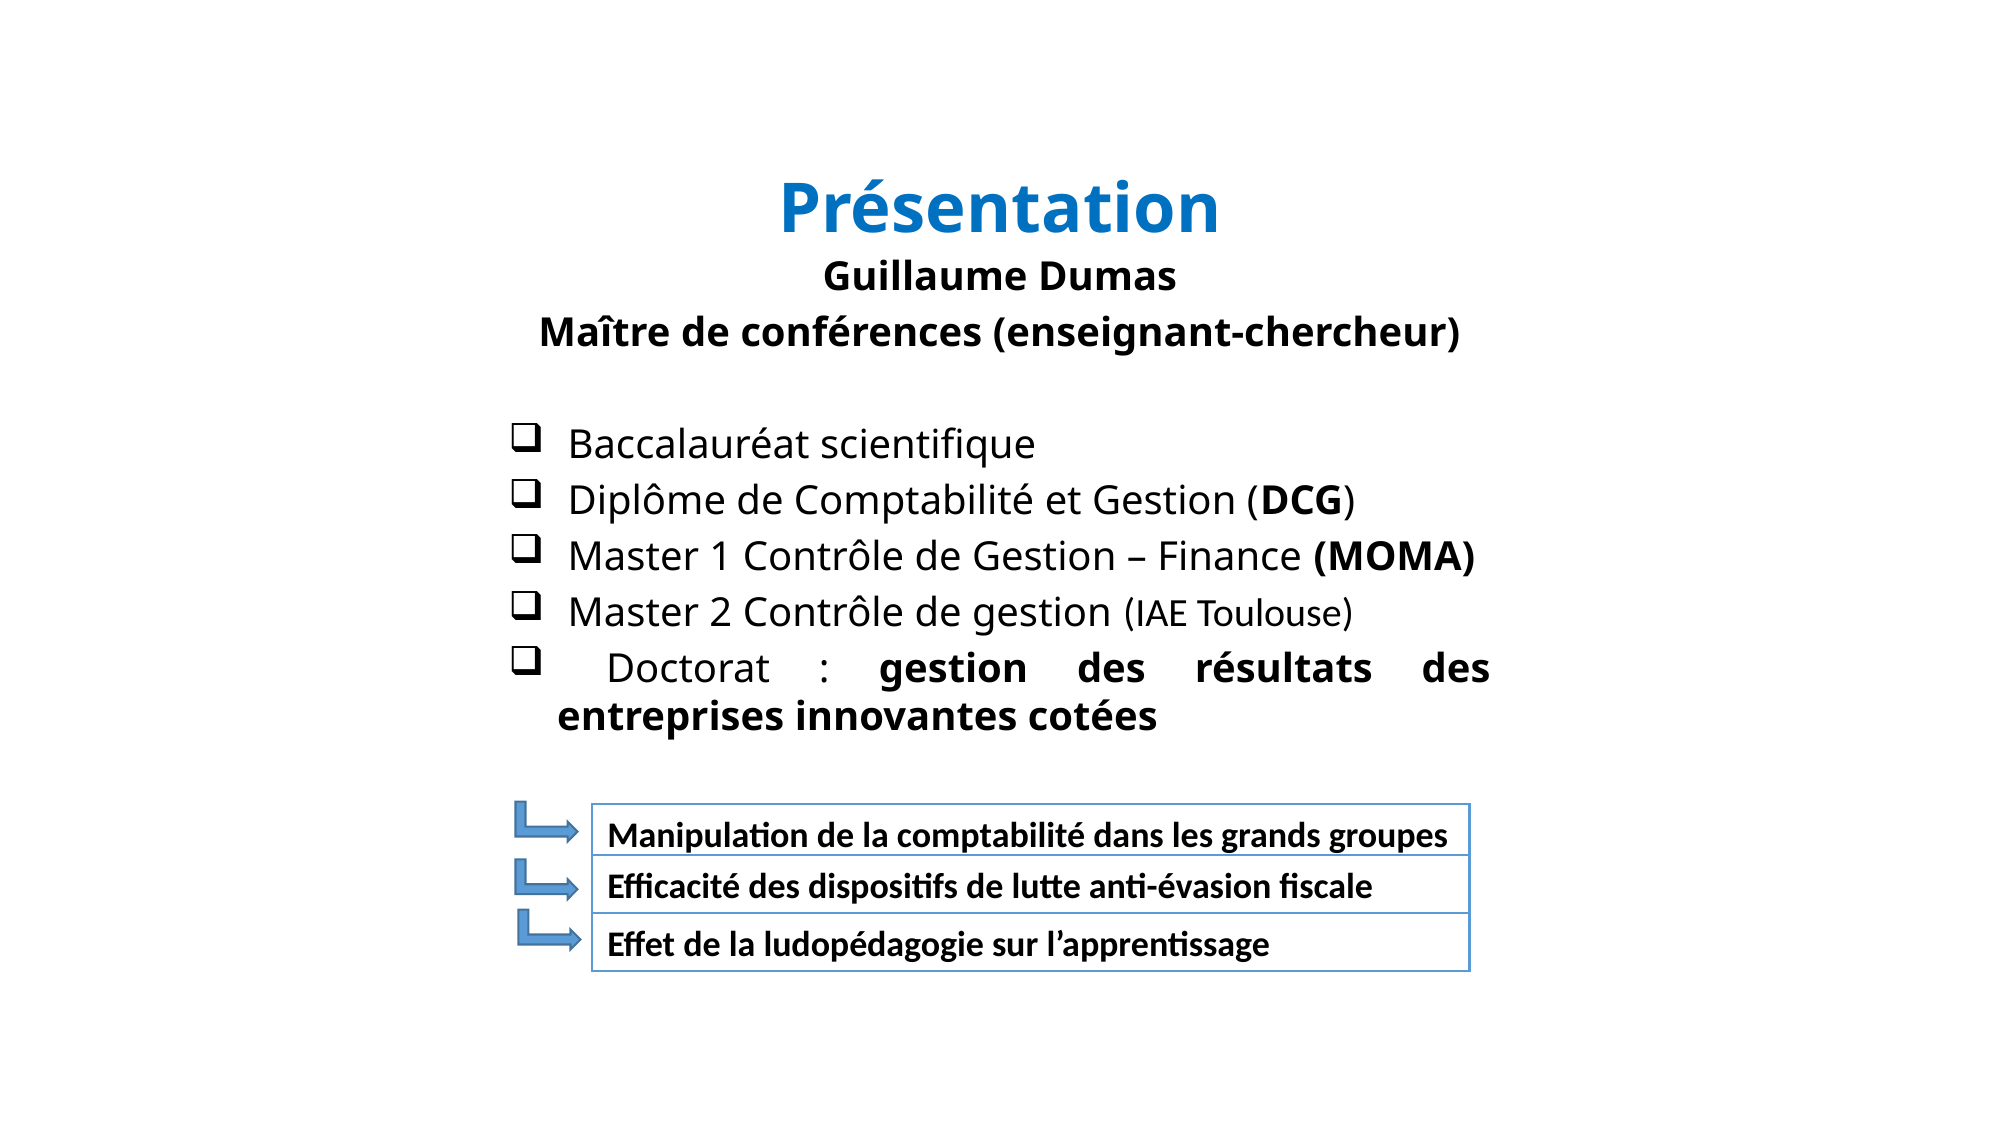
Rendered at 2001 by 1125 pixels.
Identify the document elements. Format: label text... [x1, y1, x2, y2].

text_box Efficacité des dispositifs de lutte anti-évasion fiscale [591, 854, 1471, 912]
text_box [514, 800, 579, 845]
text_box Présentation [493, 156, 1507, 243]
text_box [514, 858, 579, 902]
text_box Manipulation de la comptabilité dans les grands groupes [591, 803, 1471, 854]
text_box Guillaume Dumas Maître de conférences (enseignant-chercheur) Baccalauréat scientifique Diplôme de Comptabilité et Gestion (DCG) Master 1 Contrôle de Gestion – Finance (MOMA) Master 2 Contrôle de gestion (IAE Toulouse) Doctorat : gestion des résultats des entreprises innovantes cotées [493, 243, 1507, 784]
text_box Effet de la ludopédagogie sur l’apprentissage [591, 912, 1471, 972]
text_box [517, 908, 582, 952]
